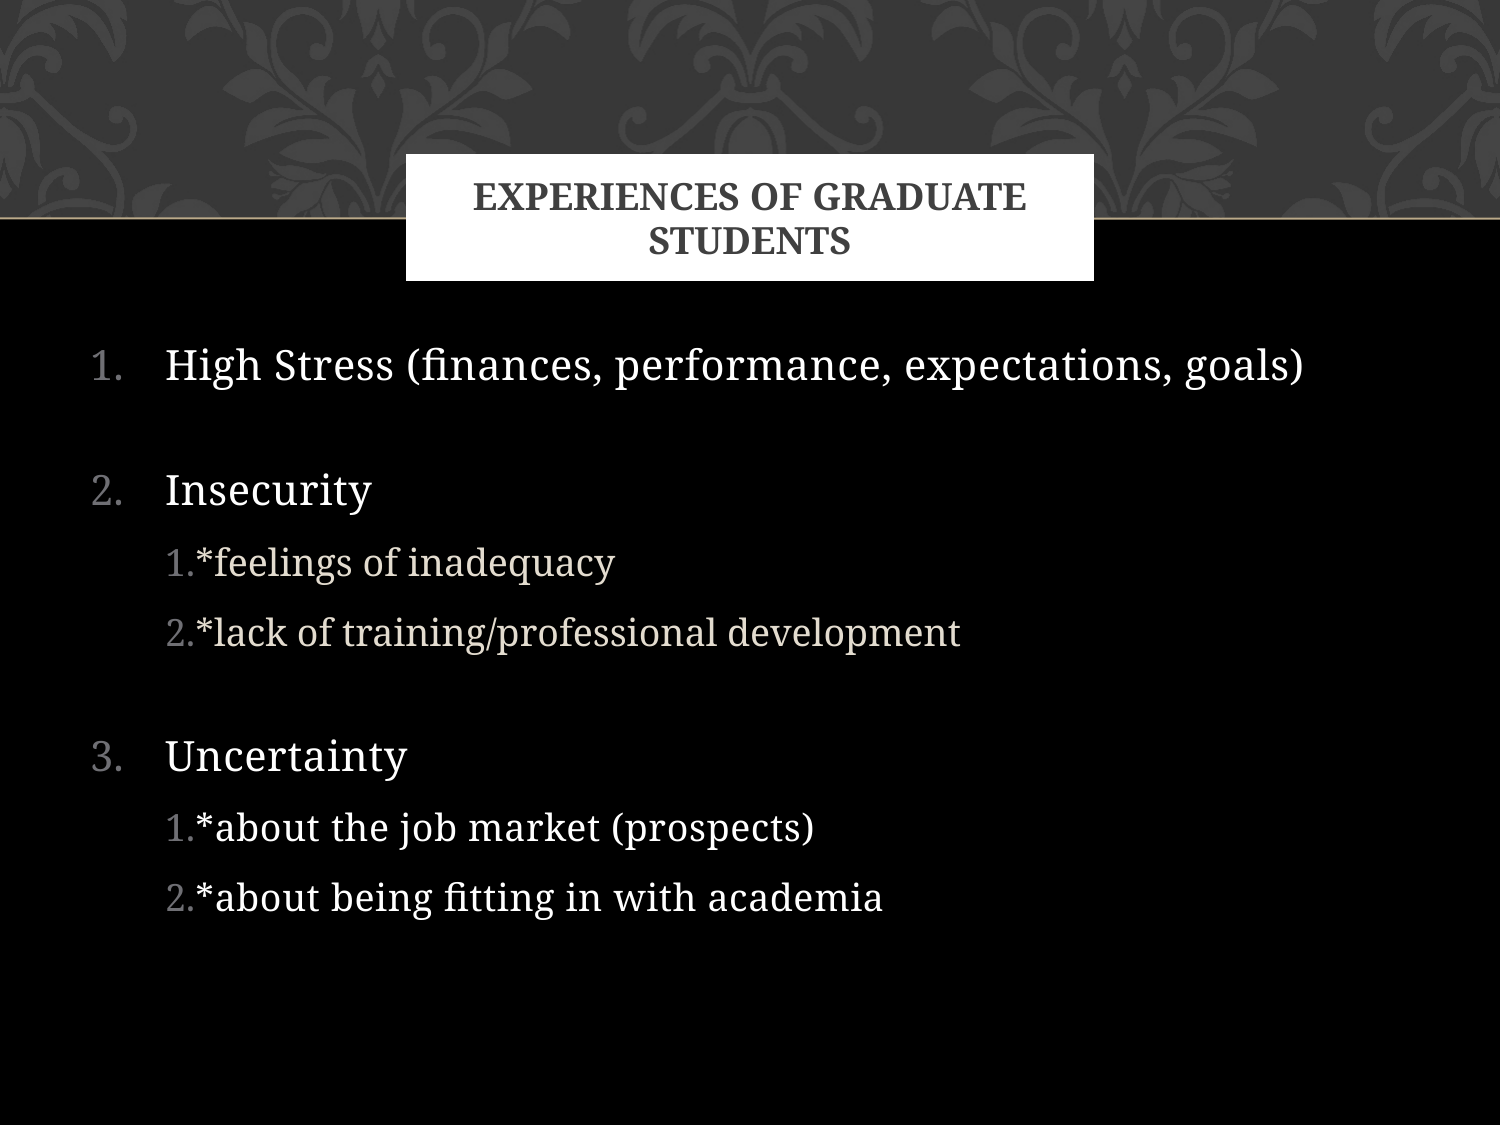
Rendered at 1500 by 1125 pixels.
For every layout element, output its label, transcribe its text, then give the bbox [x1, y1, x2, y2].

title Experiences of Graduate Students [406, 154, 1094, 281]
list High Stress (finances, performance, expectations, goals) Insecurity *feelings of inadequacy *lack of training/professional development Uncertainty *about the job market (prospects) *about being fitting in with academia [75, 331, 1425, 1000]
